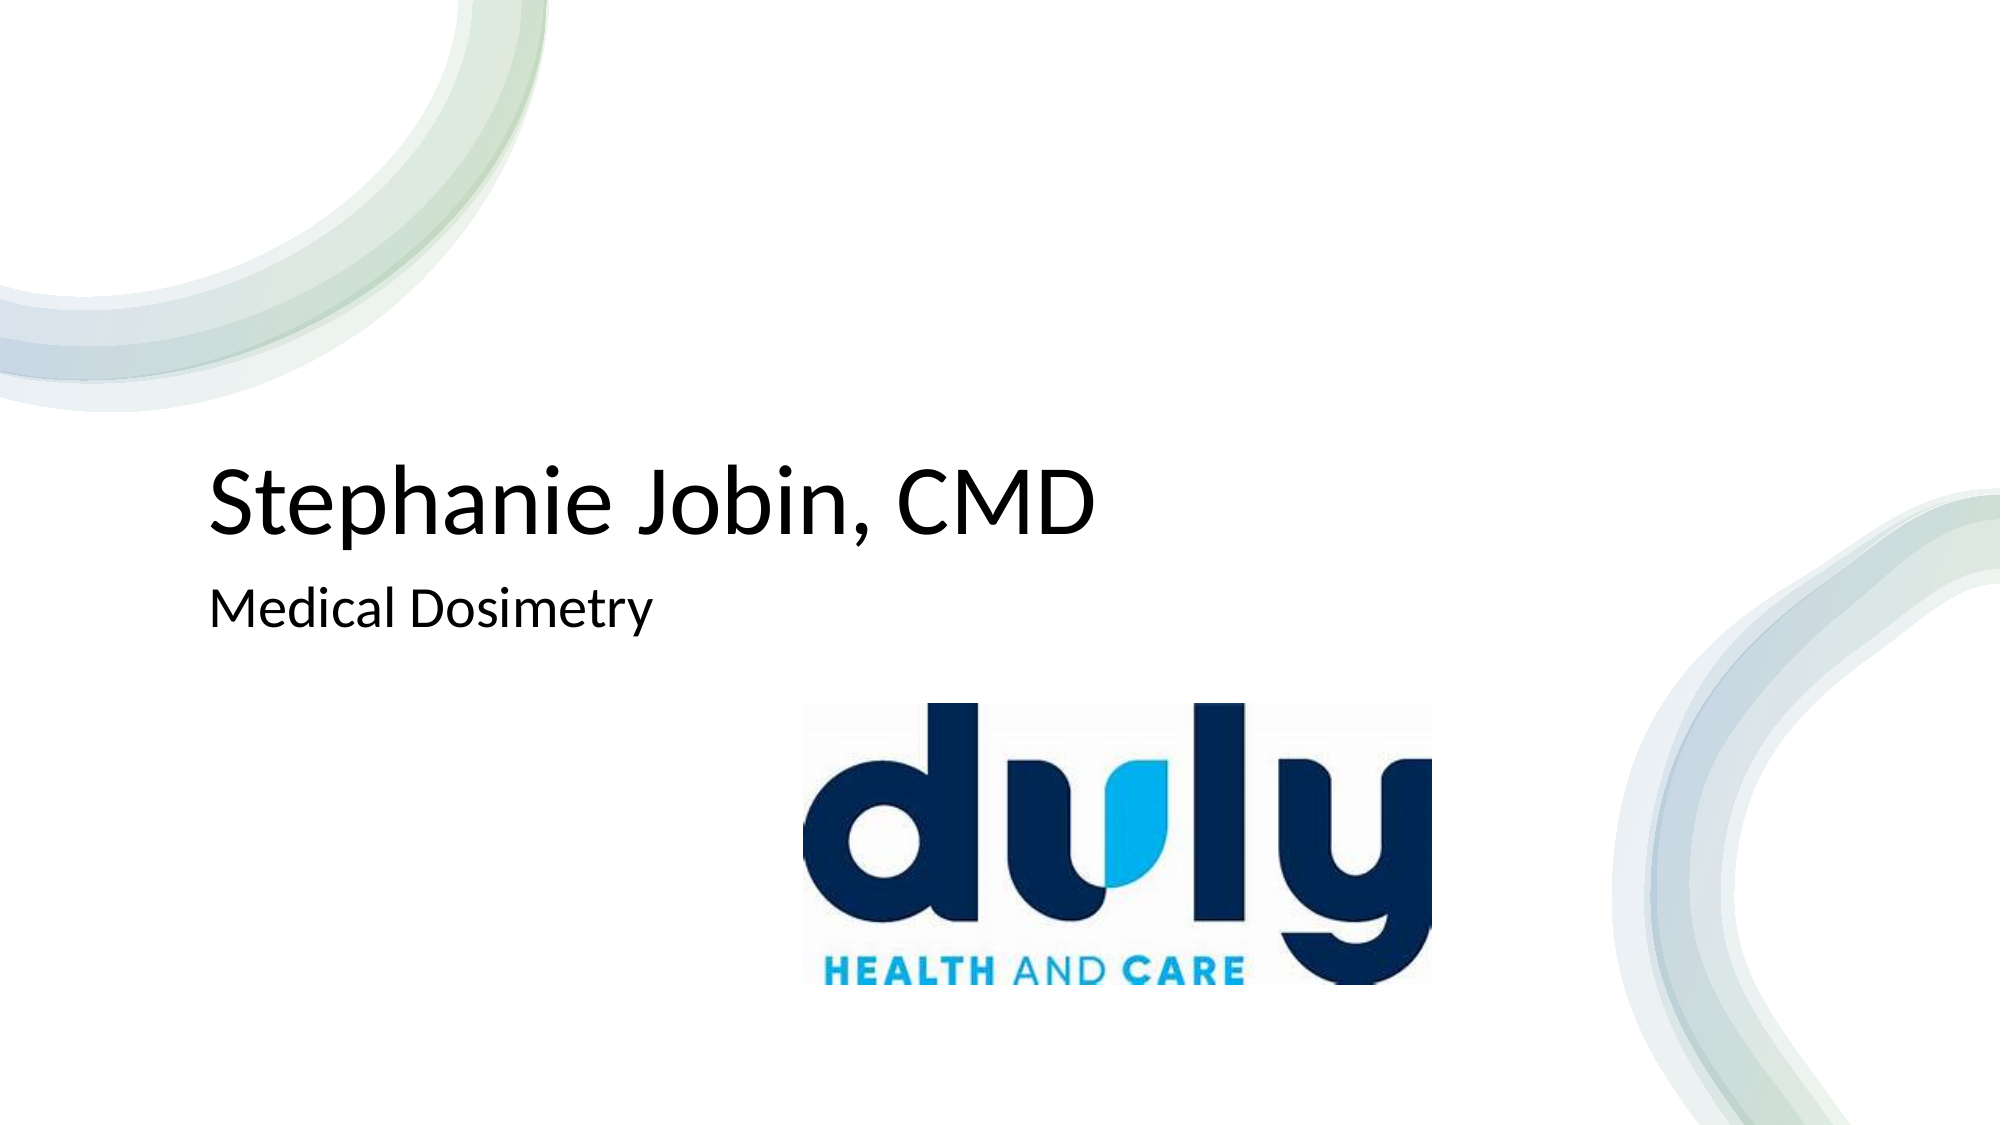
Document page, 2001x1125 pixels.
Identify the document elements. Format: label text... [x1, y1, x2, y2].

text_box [1488, 612, 2000, 1002]
text_box [0, 0, 2000, 1125]
list Stephanie Jobin, CMD Medical Dosimetry [193, 440, 1597, 950]
picture [1168, 965, 1175, 975]
picture [803, 703, 1432, 985]
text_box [0, 0, 549, 412]
